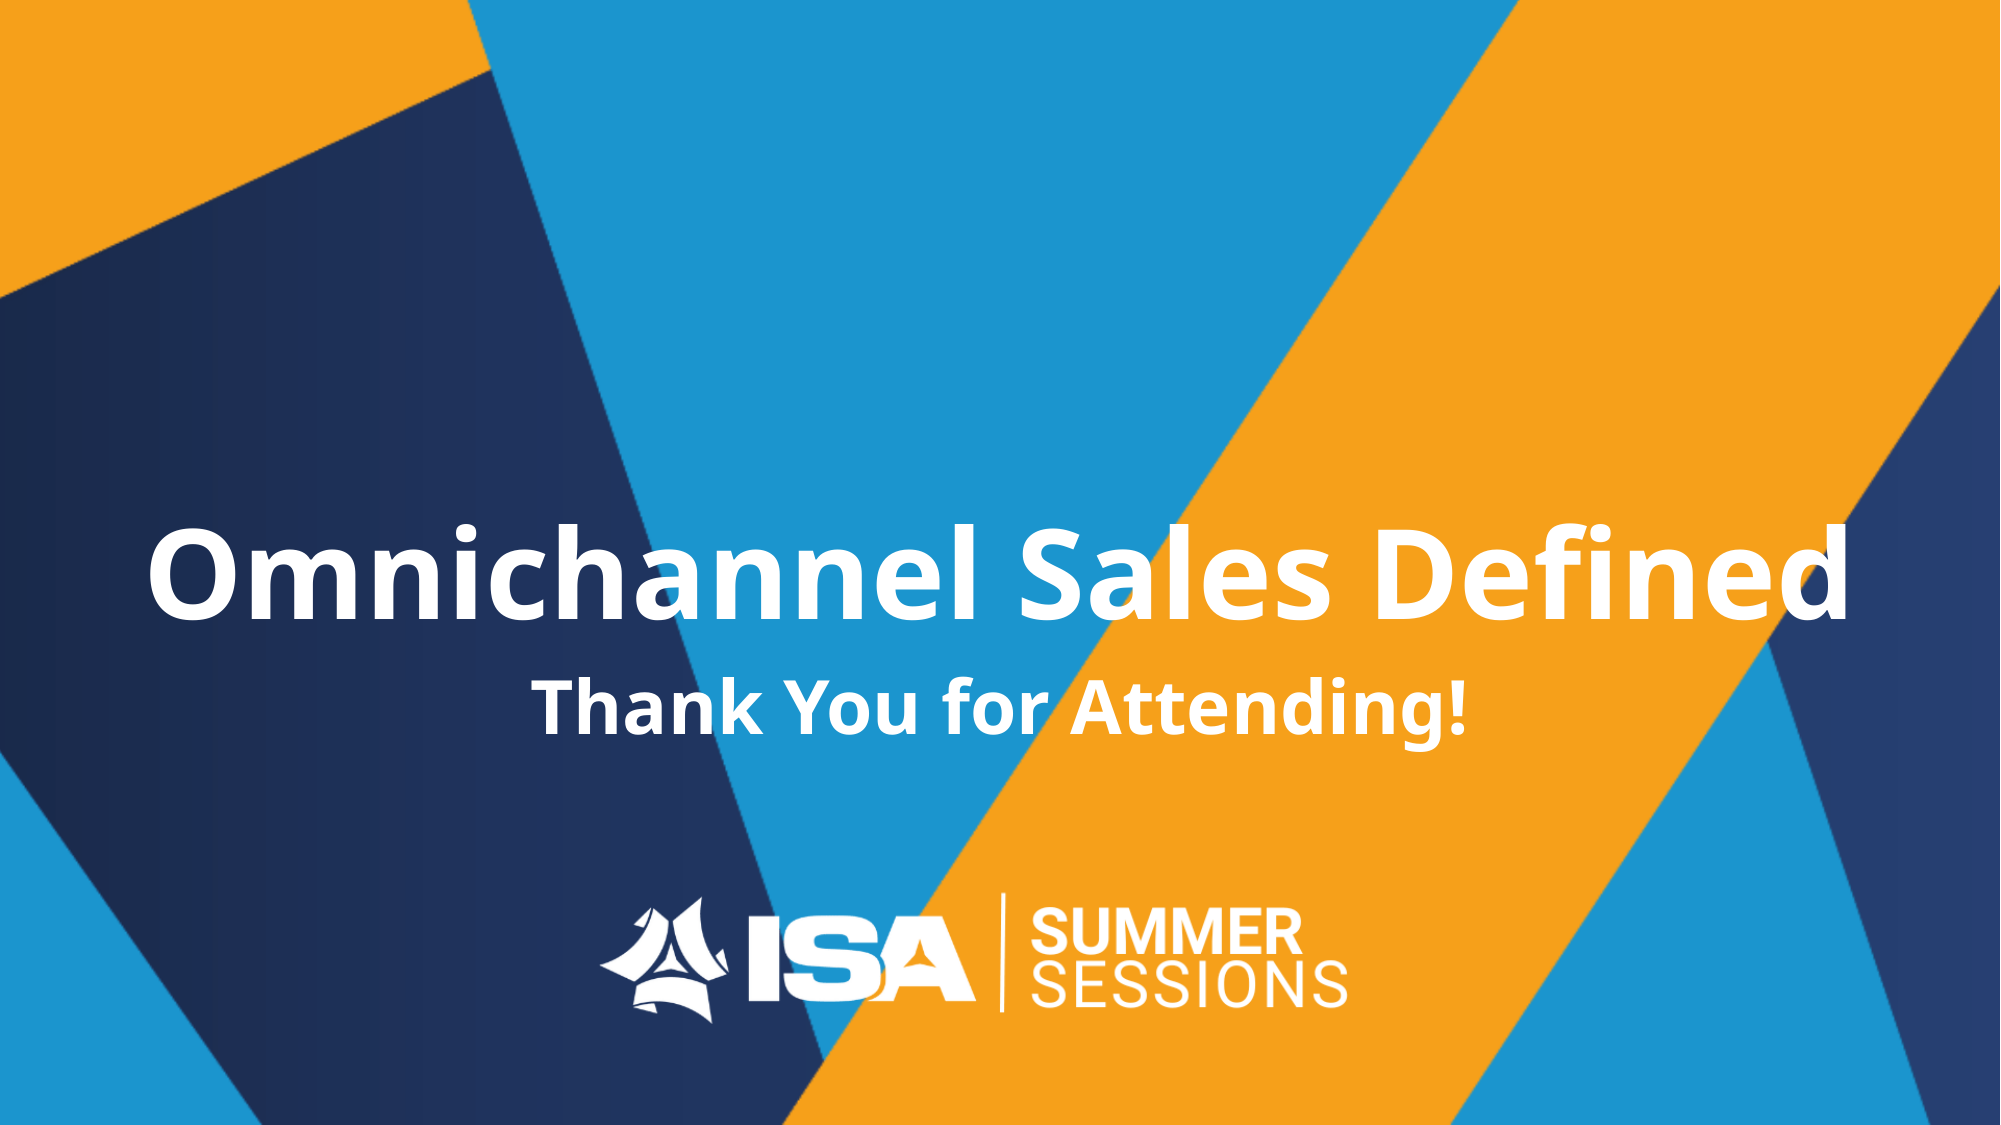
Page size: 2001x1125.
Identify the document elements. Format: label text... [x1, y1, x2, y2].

picture [0, 0, 2000, 262]
text_box Omnichannel Sales Defined [0, 262, 2000, 655]
title Thank You for Attending! [0, 655, 2000, 759]
picture [0, 759, 2000, 1125]
